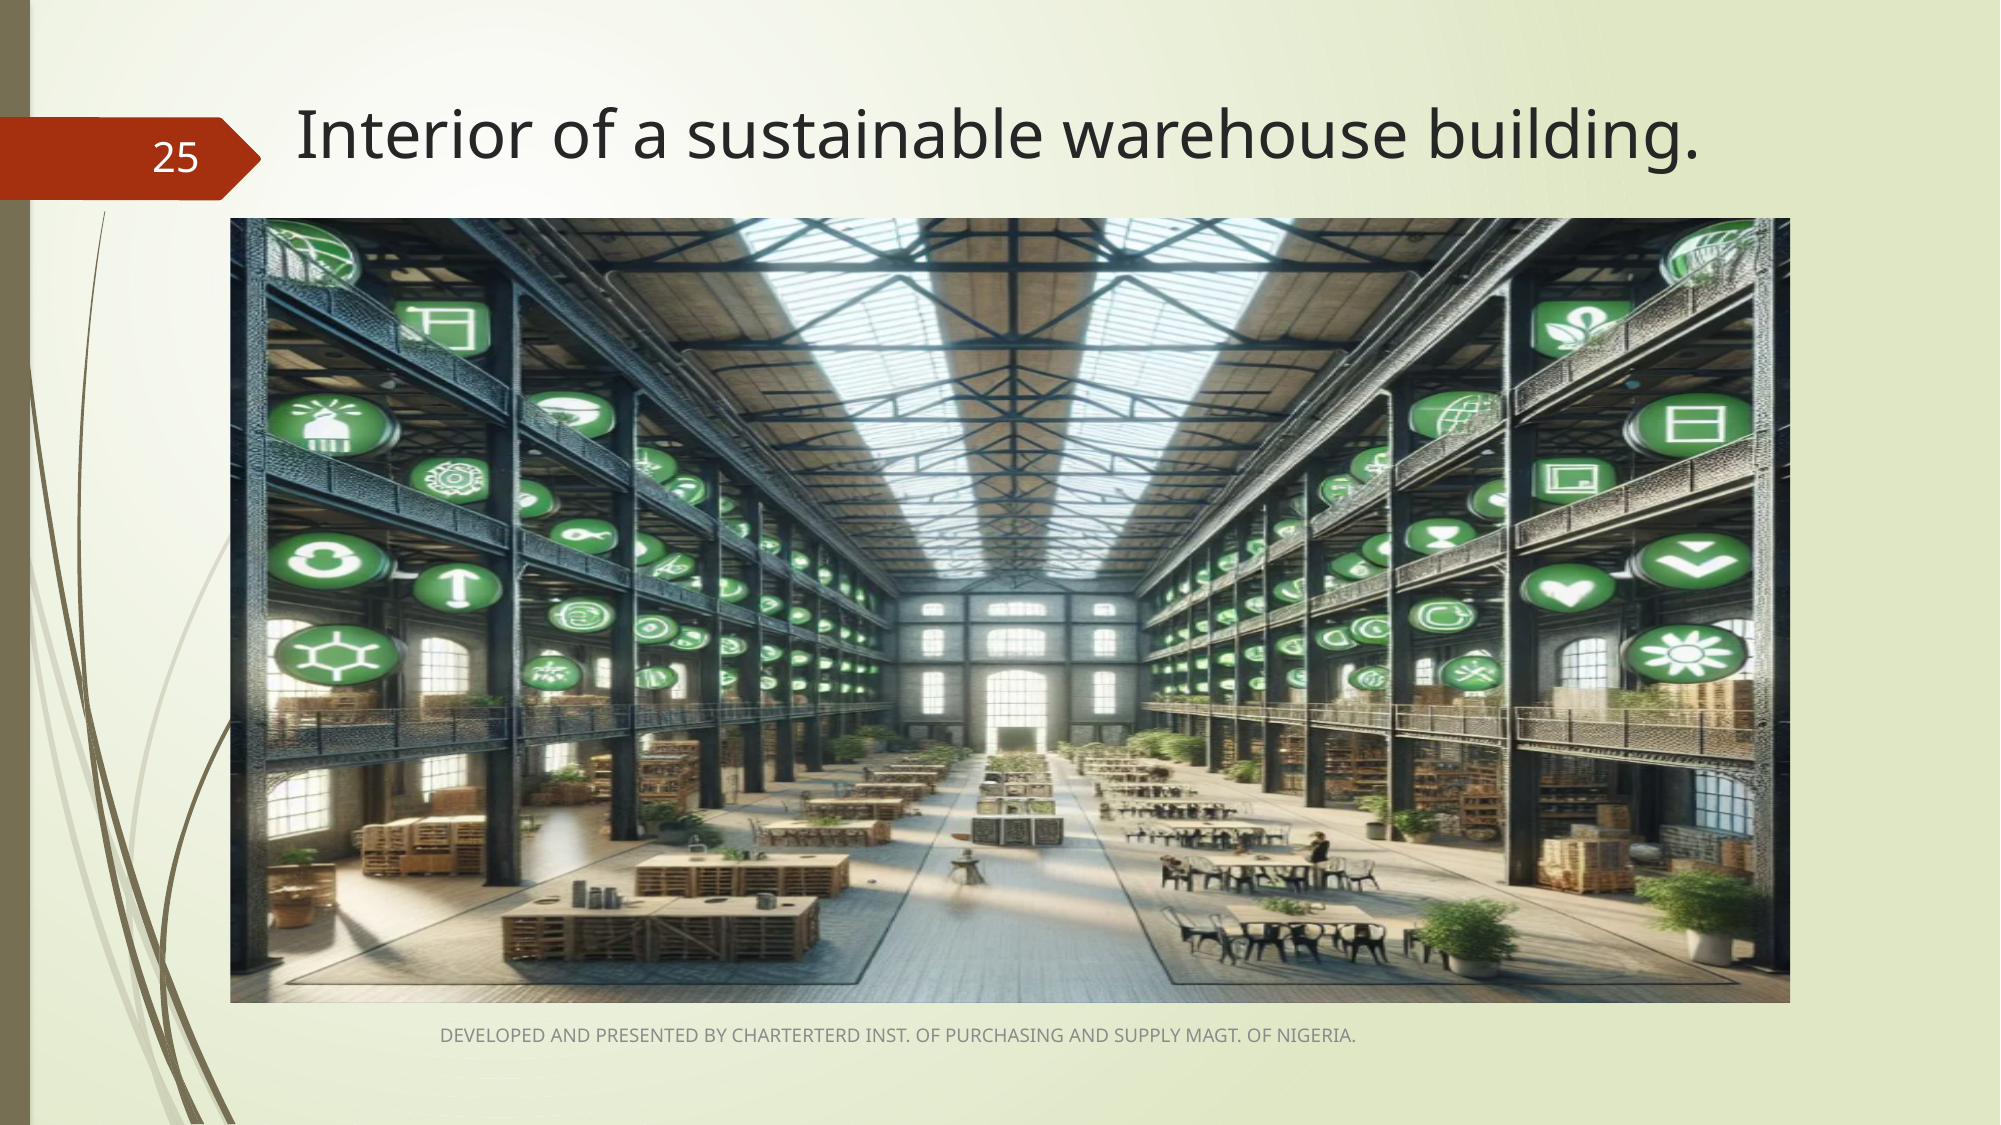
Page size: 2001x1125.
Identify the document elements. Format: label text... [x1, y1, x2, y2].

title Interior of a sustainable warehouse building. [281, 84, 1842, 295]
footer DEVELOPED AND PRESENTED BY CHARTERTERD INST. OF PURCHASING AND SUPPLY MAGT. OF NIGERIA. [424, 1011, 1675, 1067]
slide_number 25 [87, 129, 216, 190]
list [230, 218, 1791, 1004]
